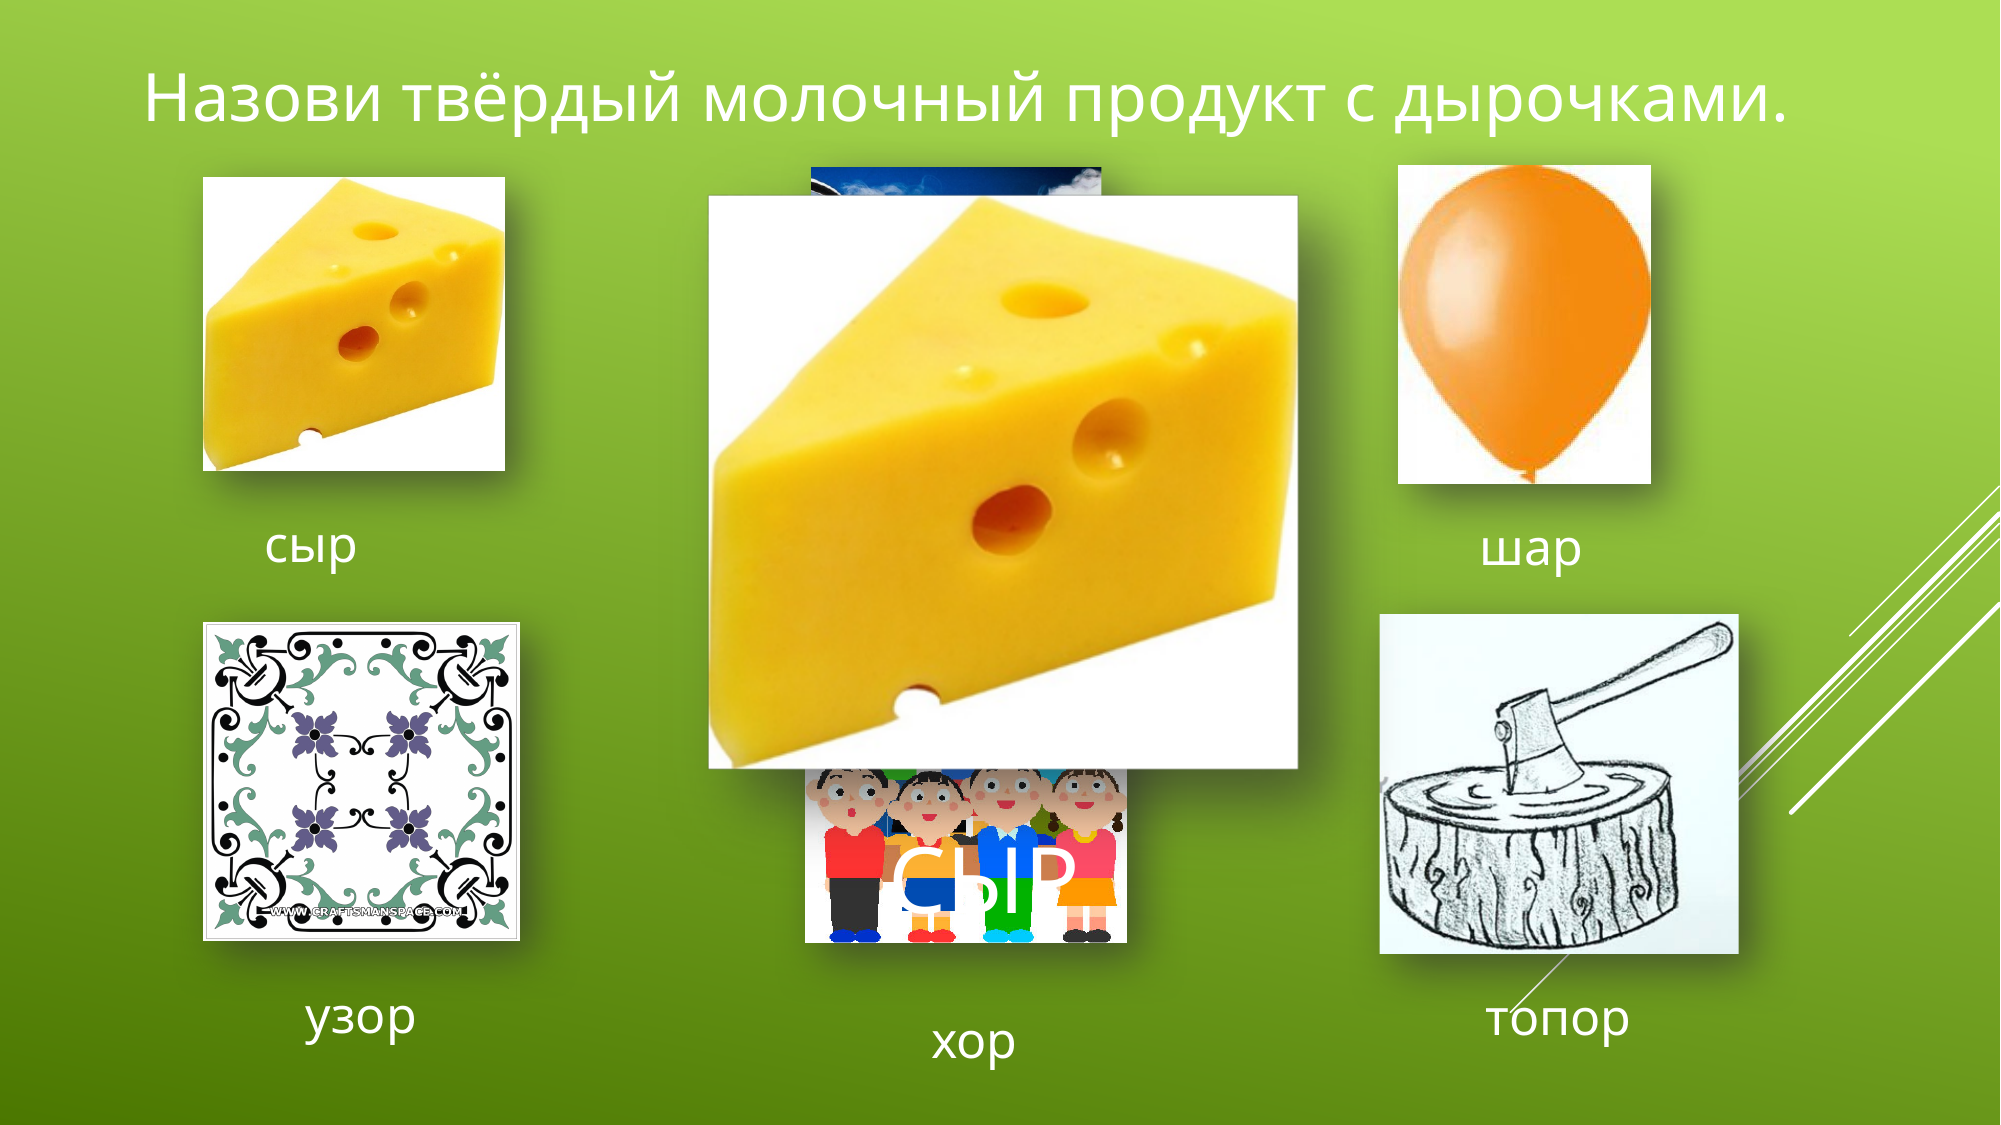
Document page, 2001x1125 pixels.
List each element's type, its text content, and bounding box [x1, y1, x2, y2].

text_box шар [1464, 508, 1599, 583]
picture [203, 622, 520, 941]
text_box топор [1461, 1003, 1647, 1054]
text_box сыр [249, 505, 374, 580]
picture [646, 132, 1739, 954]
text_box Назови твёрдый молочный продукт с дырочками. [41, 46, 1854, 142]
text_box узор [291, 988, 432, 1052]
text_box хор [906, 1001, 1033, 1076]
picture [203, 177, 505, 471]
